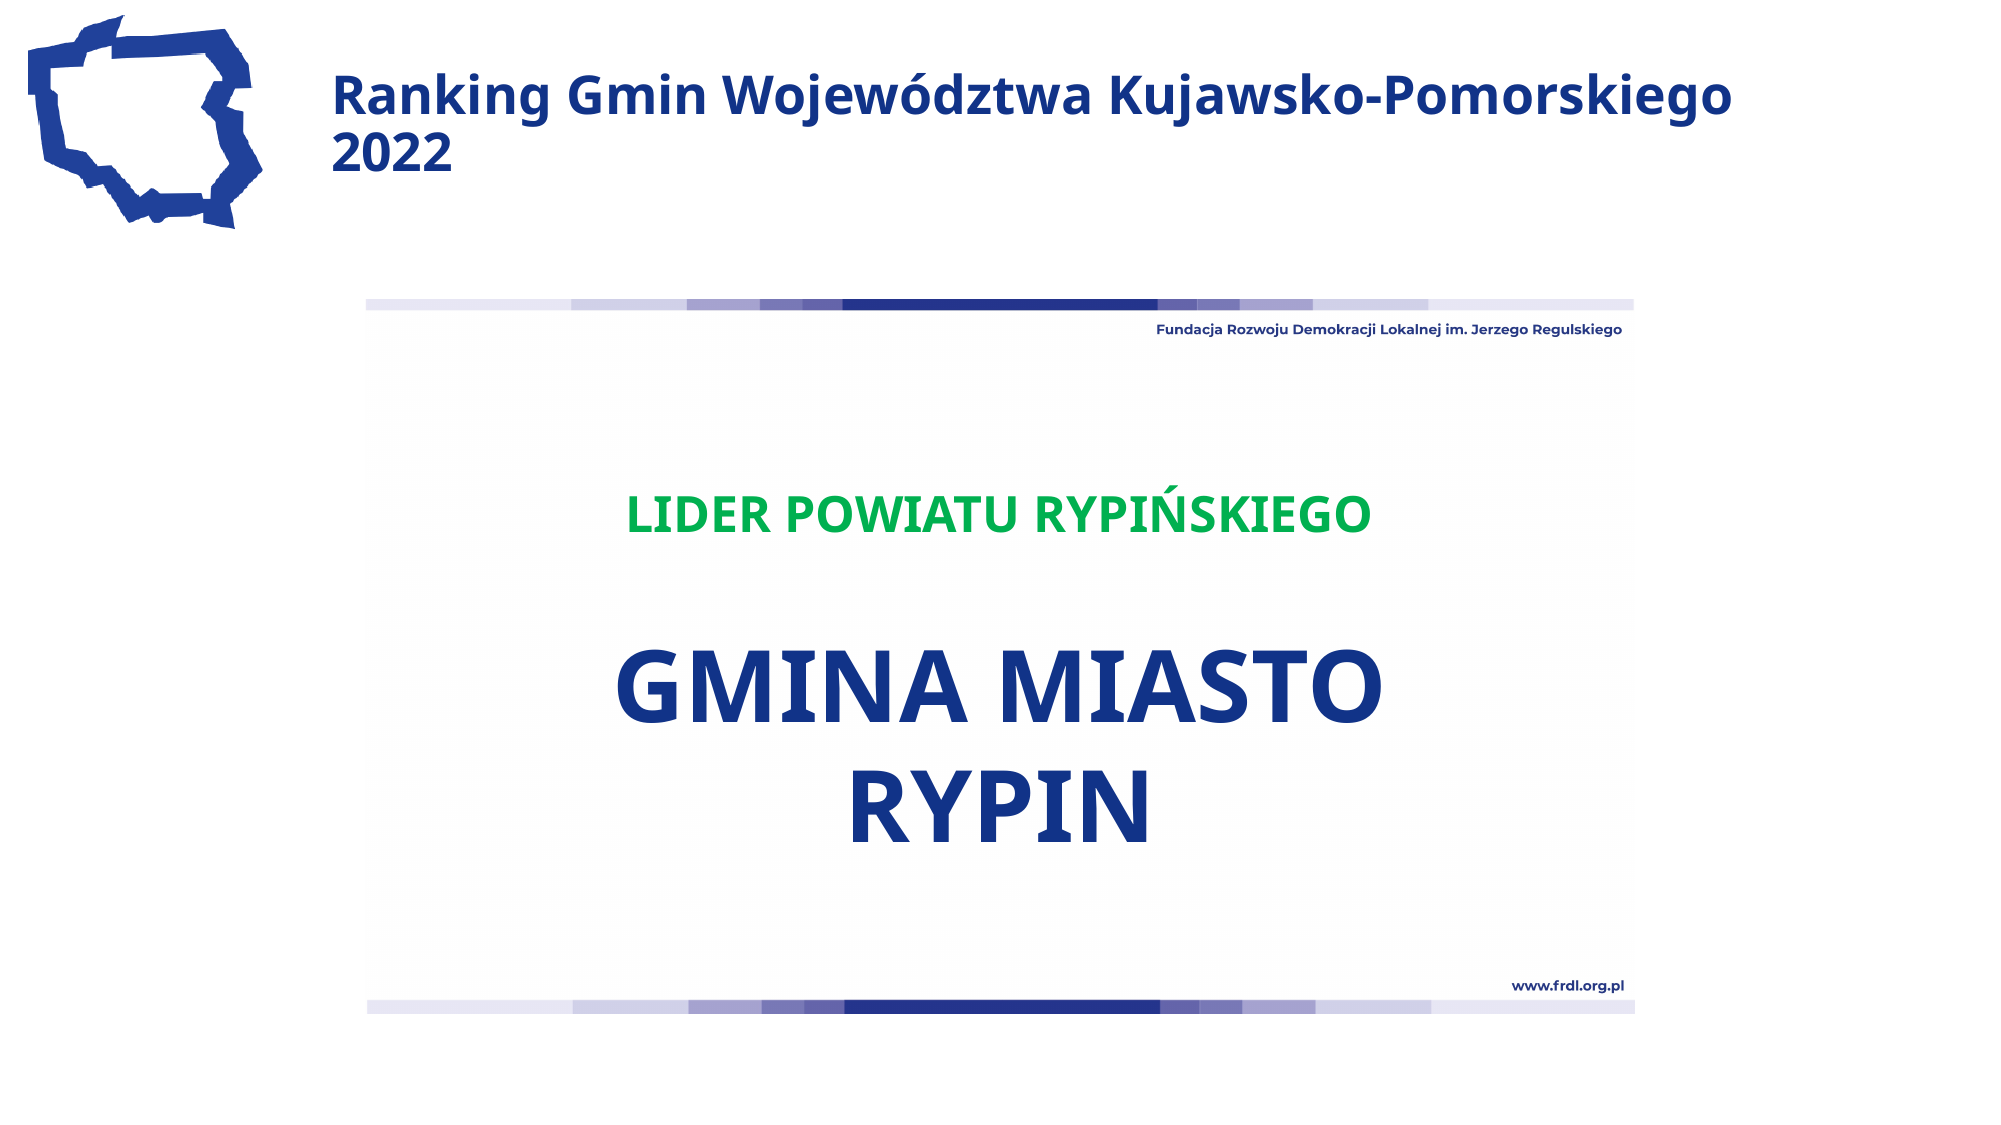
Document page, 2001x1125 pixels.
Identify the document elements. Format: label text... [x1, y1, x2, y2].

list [365, 299, 1635, 1014]
picture [16, 0, 267, 232]
title Ranking Gmin Województwa Kujawsko-Pomorskiego 2022 [316, 59, 1863, 278]
